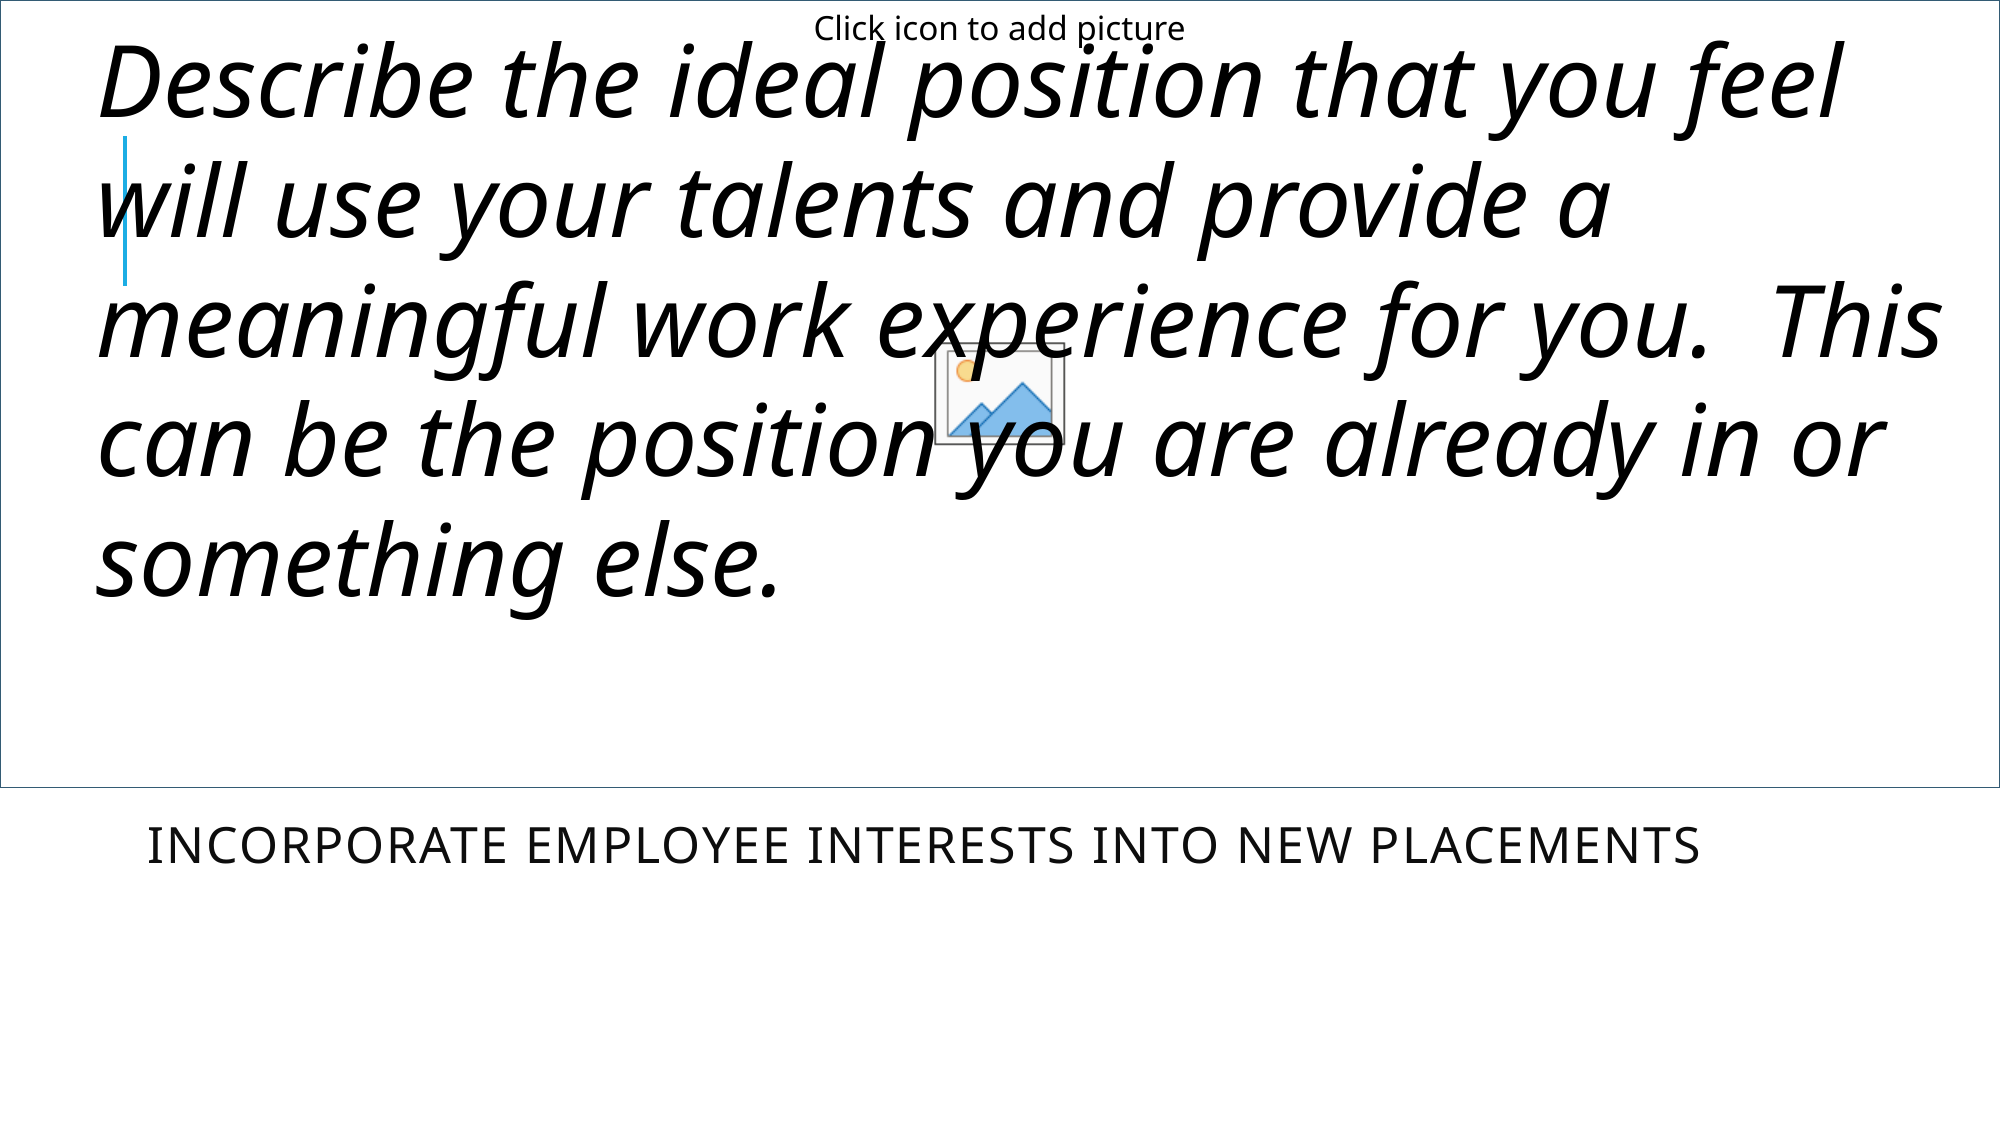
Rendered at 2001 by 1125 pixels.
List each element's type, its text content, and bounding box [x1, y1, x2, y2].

picture [0, 0, 2000, 788]
title Incorporate employee interests into new placements [132, 799, 1866, 881]
